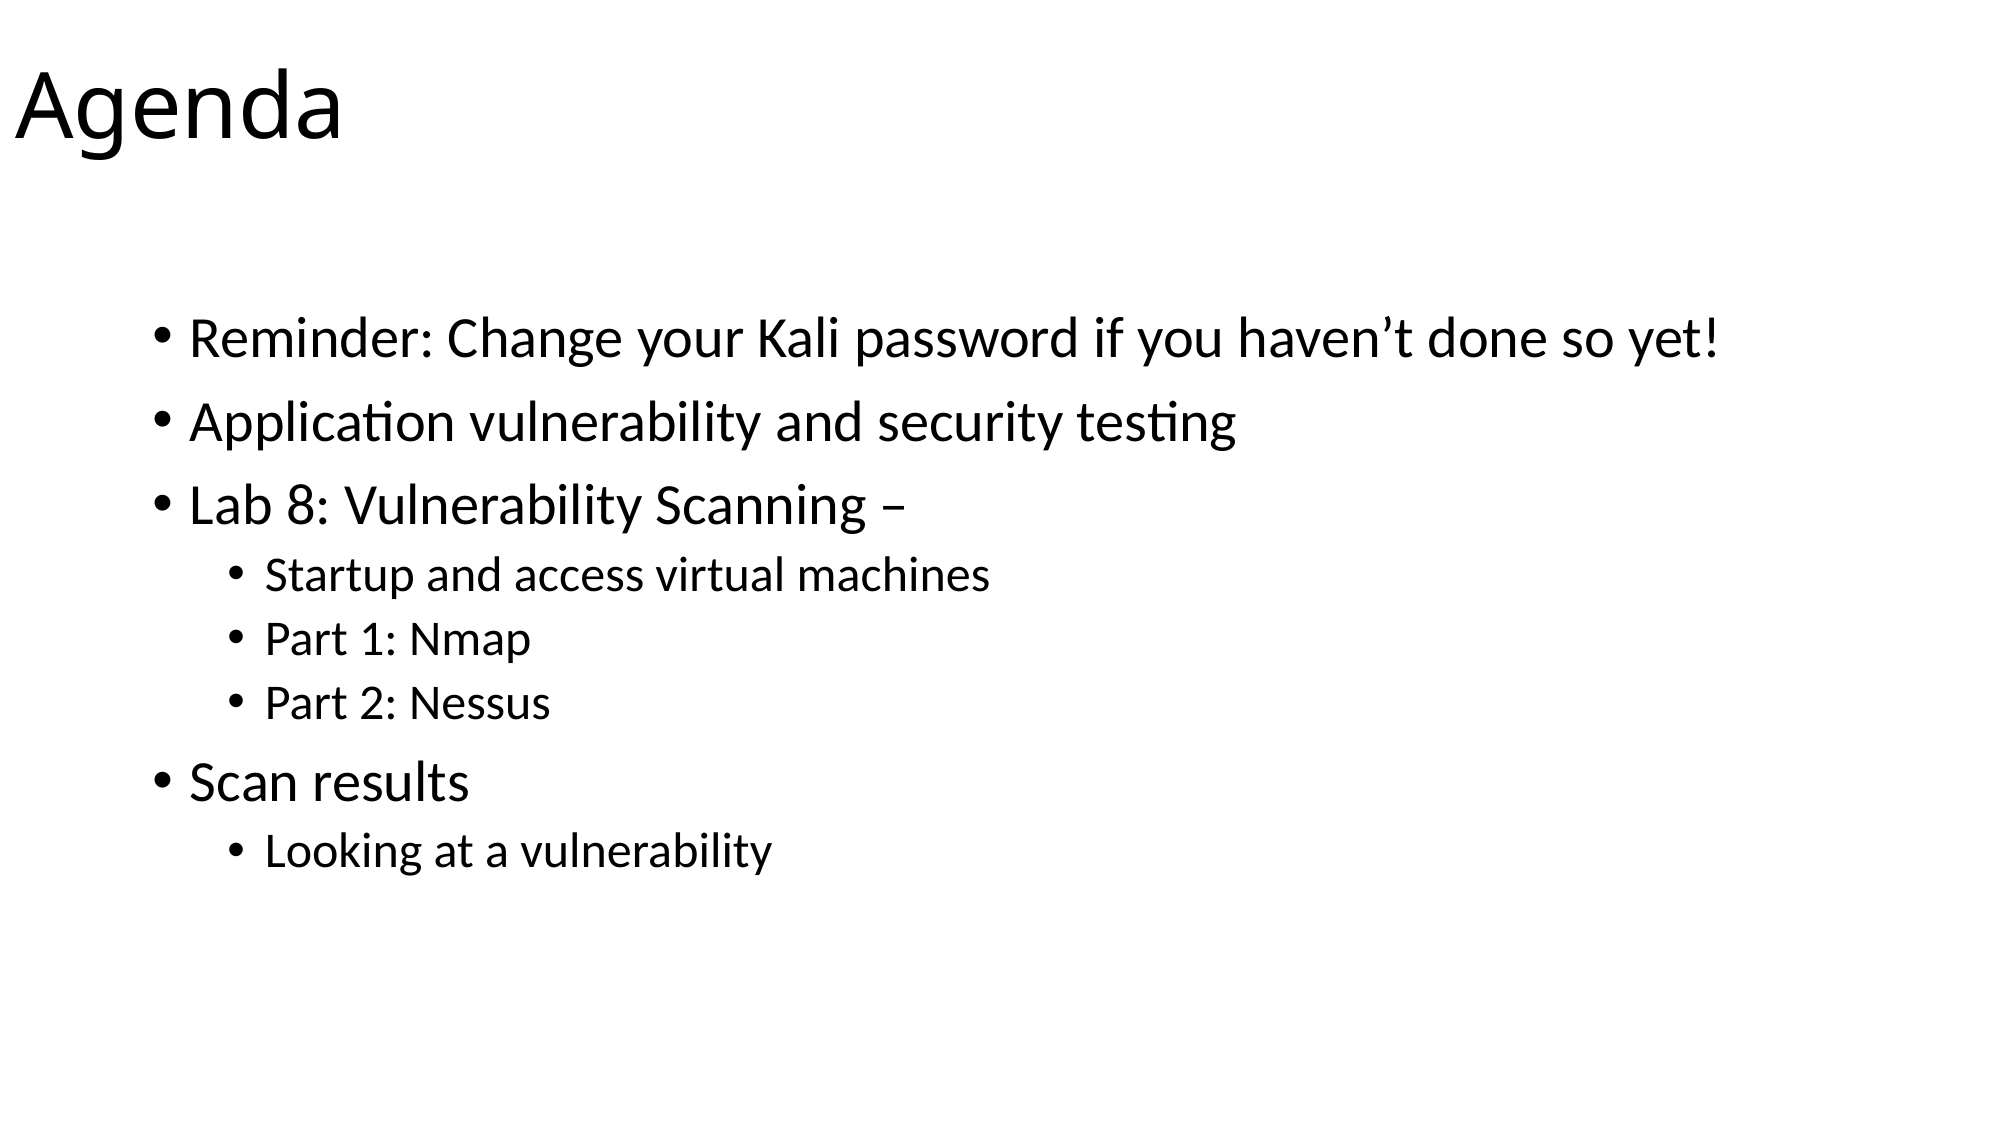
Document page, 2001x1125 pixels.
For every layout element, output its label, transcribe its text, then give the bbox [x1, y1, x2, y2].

title Agenda [0, 0, 1725, 218]
list Reminder: Change your Kali password if you haven’t done so yet! Application vulnerability and security testing Lab 8: Vulnerability Scanning – Startup and access virtual machines Part 1: Nmap Part 2: Nessus Scan results Looking at a vulnerability [137, 299, 1863, 1014]
